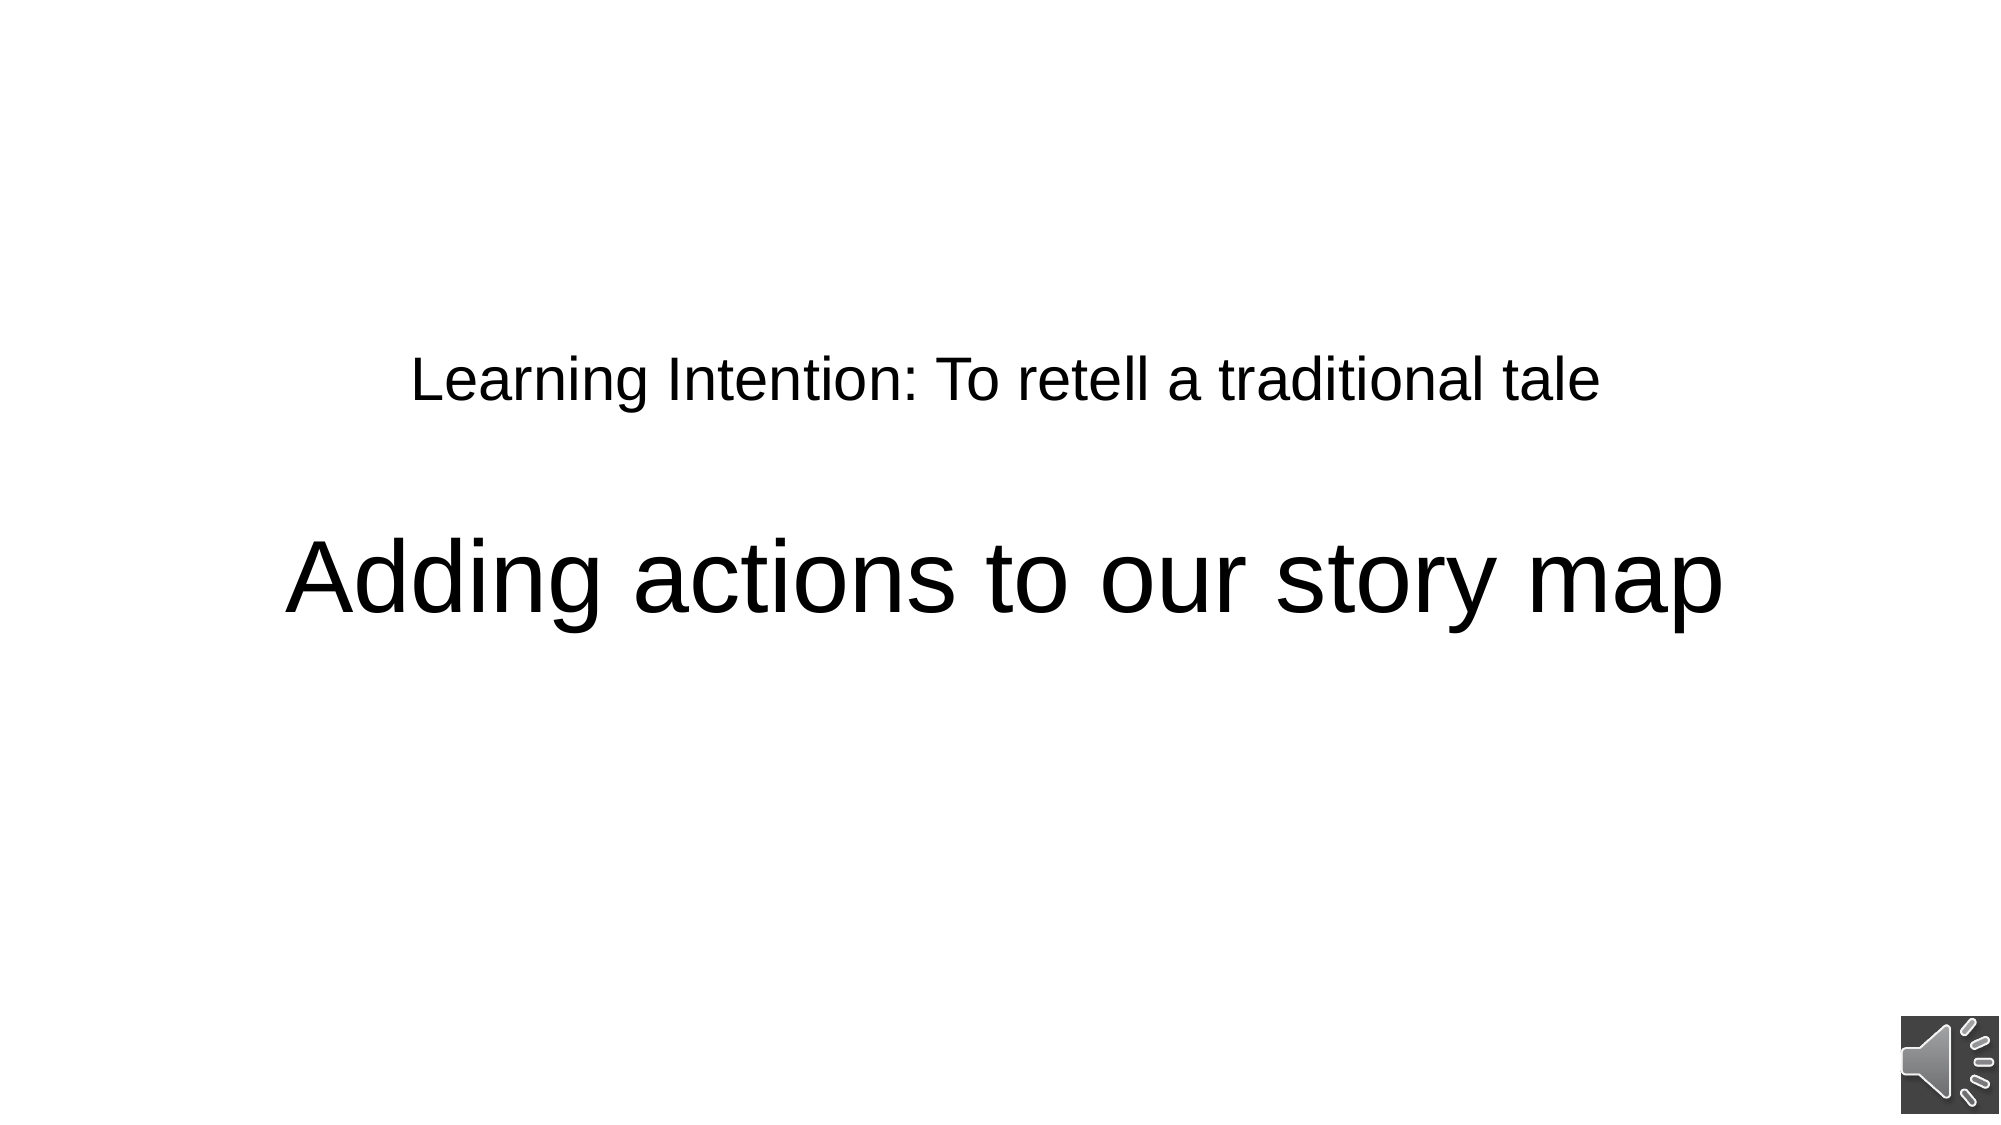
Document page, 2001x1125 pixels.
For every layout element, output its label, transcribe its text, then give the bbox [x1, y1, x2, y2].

picture [1899, 1014, 2000, 1115]
title Learning Intention: To retell a traditional tale Adding actions to our story map [256, 250, 1757, 643]
